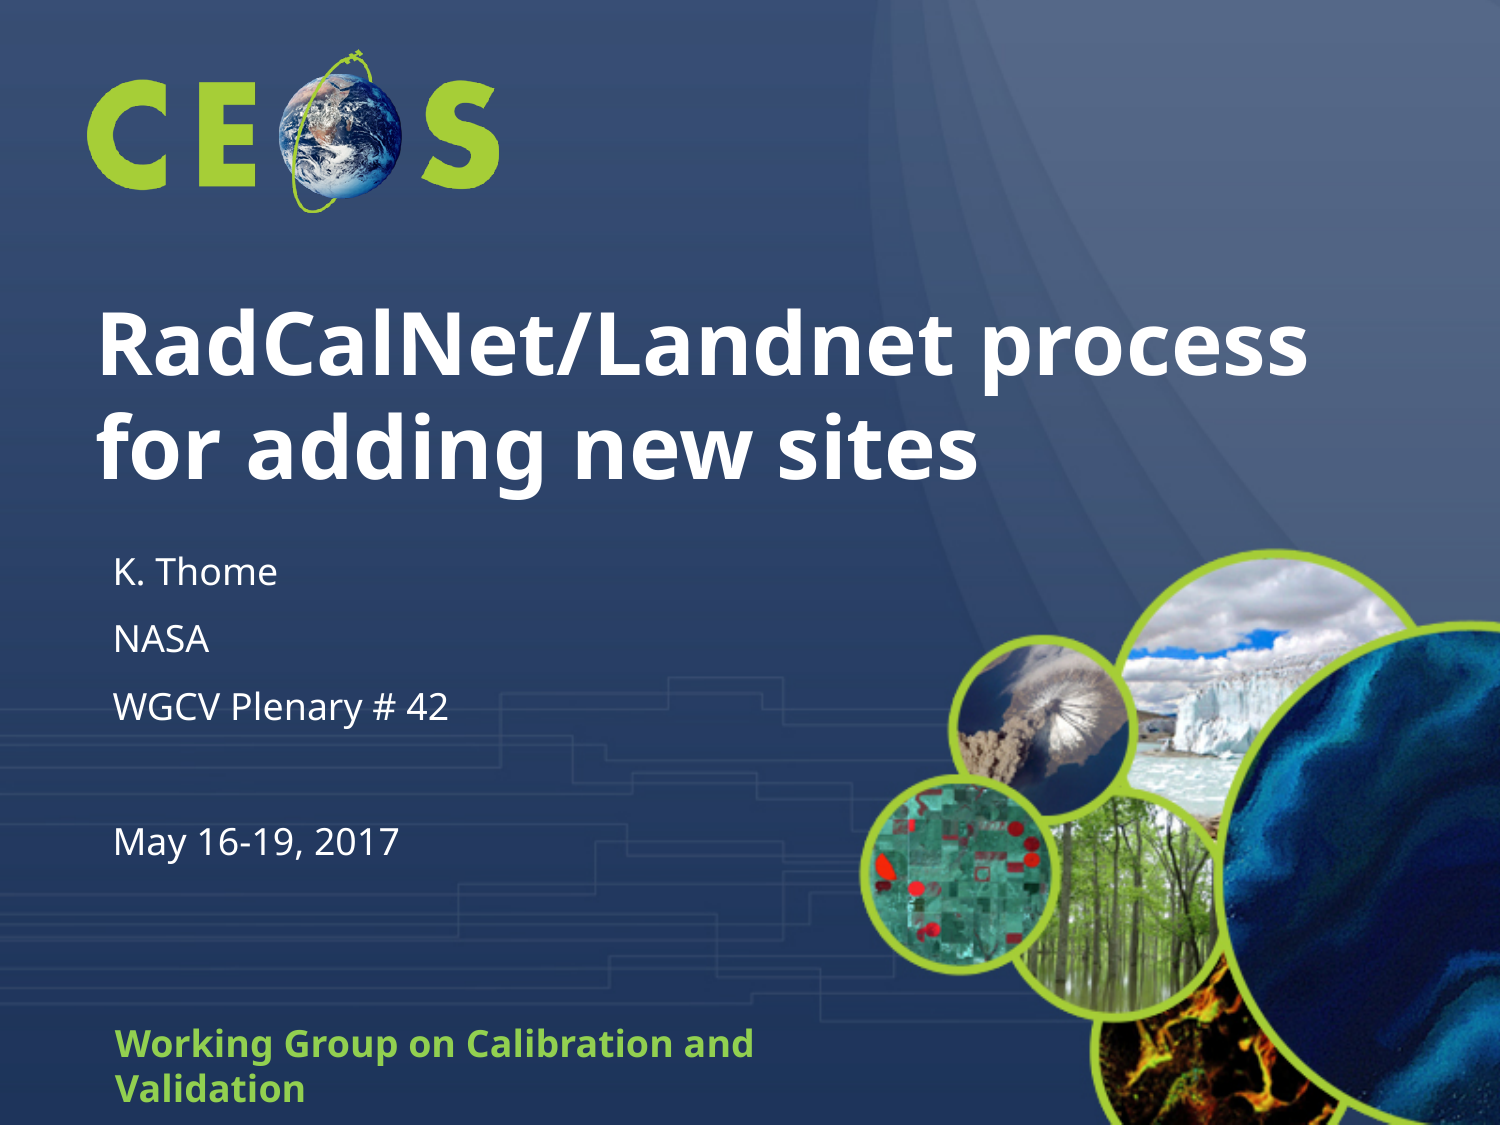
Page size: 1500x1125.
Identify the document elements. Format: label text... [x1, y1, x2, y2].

picture [0, 0, 1500, 1125]
title RadCalNet/Landnet process for adding new sites [94, 287, 1338, 488]
text_box K. Thome NASA WGCV Plenary # 42 May 16-19, 2017 [112, 524, 902, 942]
picture [1435, 1058, 1443, 1065]
